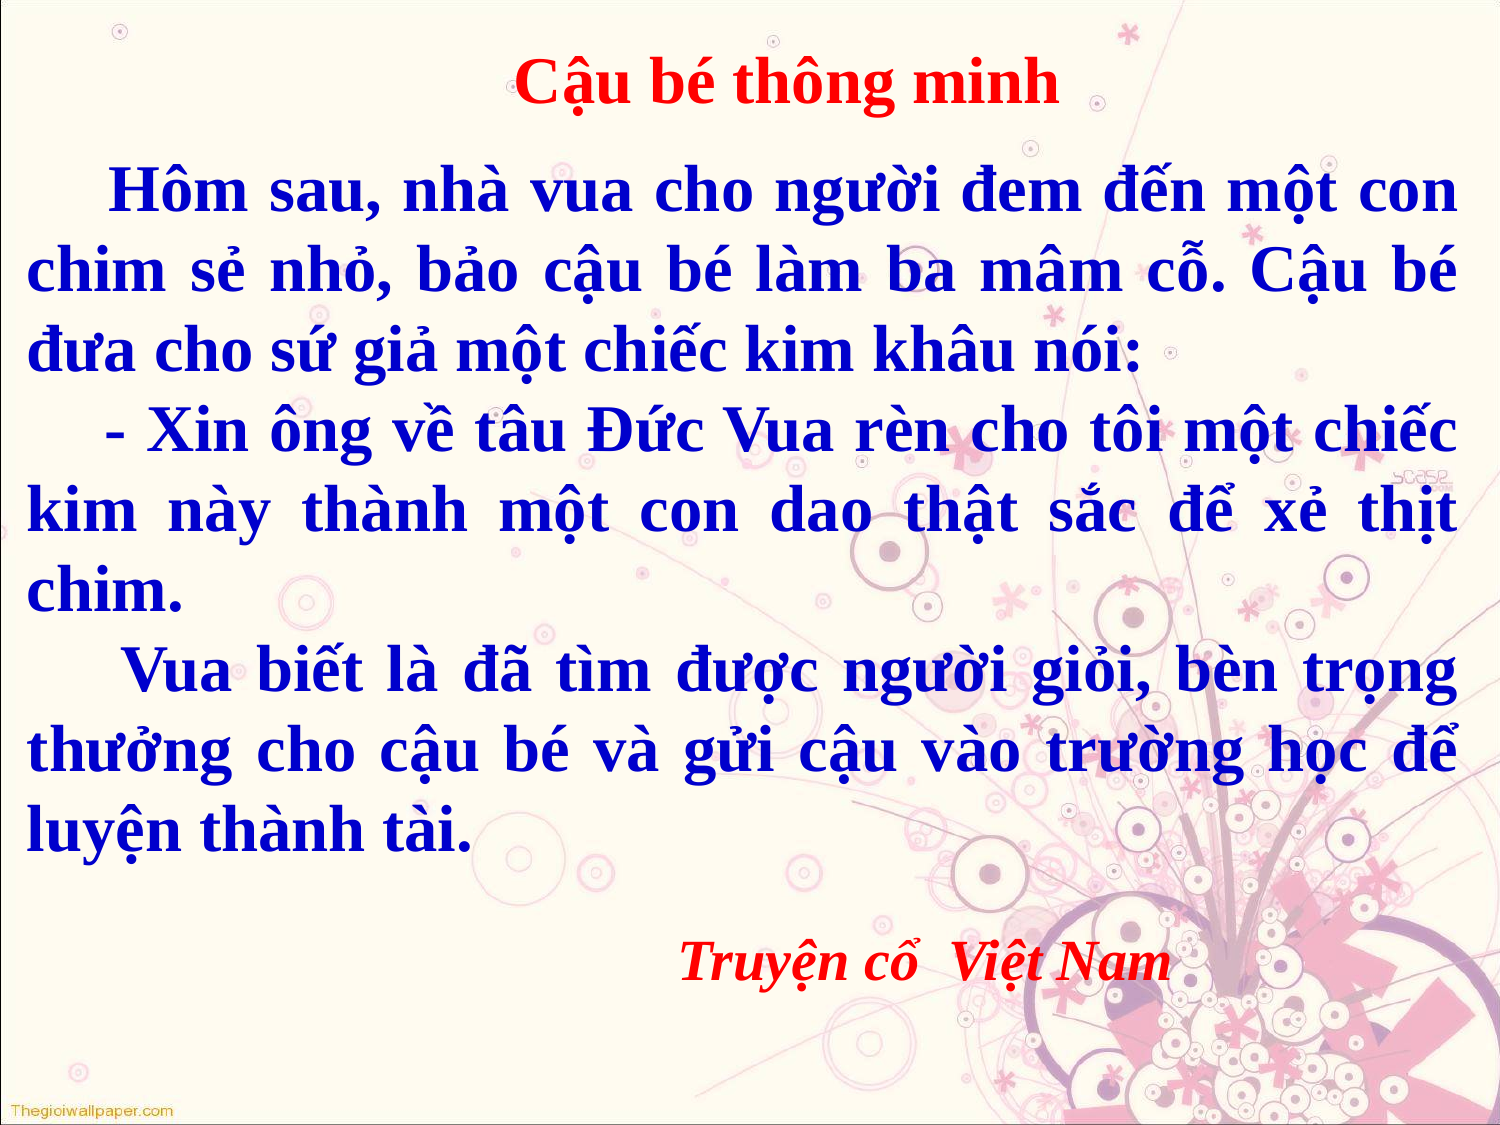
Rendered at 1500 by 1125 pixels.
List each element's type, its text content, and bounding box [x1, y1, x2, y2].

text_box Hôm sau, nhà vua cho người đem đến một con chim sẻ nhỏ, bảo cậu bé làm ba mâm cỗ. Cậu bé đưa cho sứ giả một chiếc kim khâu nói: - Xin ông về tâu Đức Vua rèn cho tôi một chiếc kim này thành một con dao thật sắc để xẻ thịt chim. Vua biết là đã tìm được người giỏi, bèn trọng thưởng cho cậu bé và gửi cậu vào trường học để luyện thành tài. [12, 137, 1475, 872]
text_box Truyện cổ Việt Nam [662, 914, 1213, 999]
picture [0, 0, 1500, 1125]
text_box Cậu bé thông minh [487, 28, 1088, 124]
